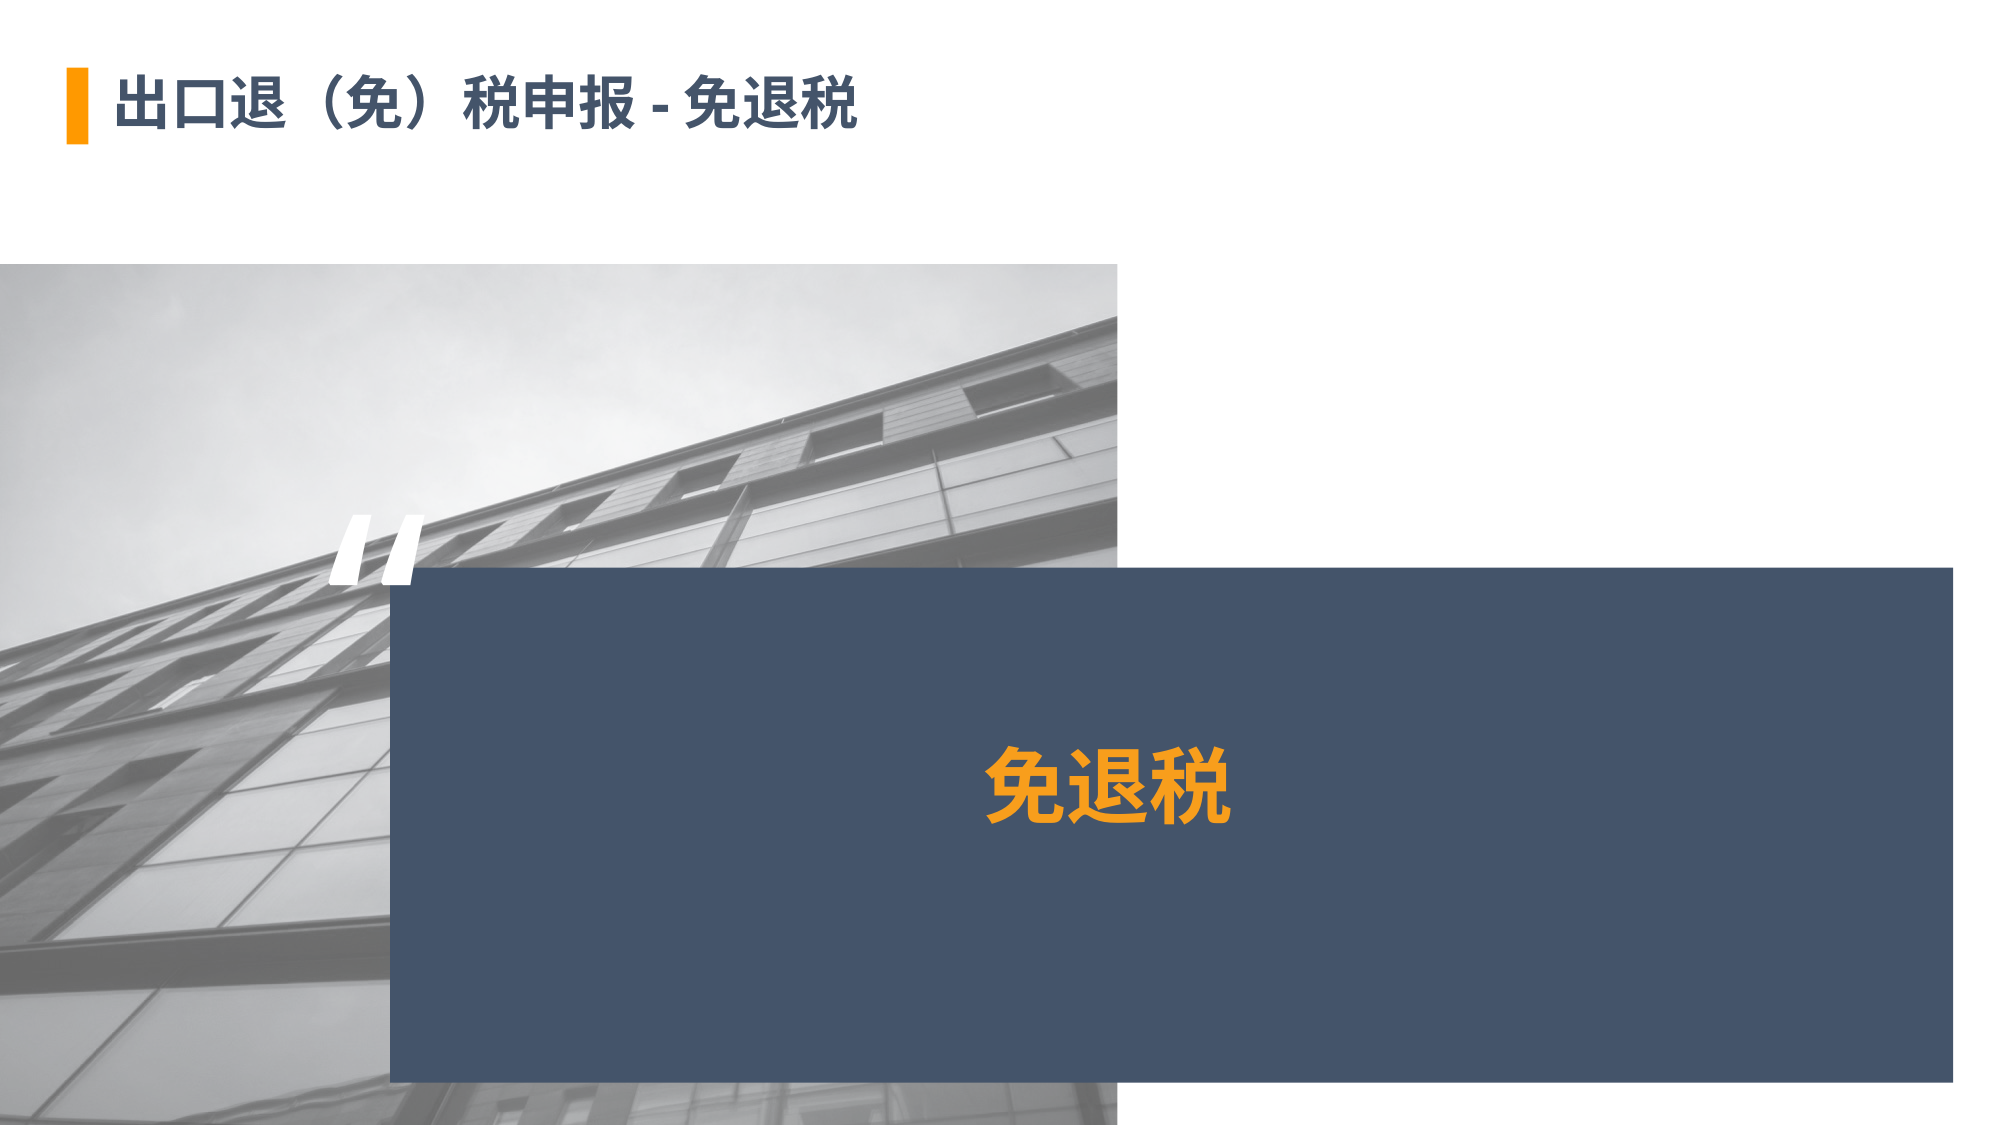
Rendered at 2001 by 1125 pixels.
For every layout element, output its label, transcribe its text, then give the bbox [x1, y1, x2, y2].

text_box [0, 264, 1118, 1125]
text_box [390, 567, 1954, 1083]
text_box “ [310, 425, 444, 786]
text_box 免退税 [968, 726, 1249, 842]
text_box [66, 58, 868, 145]
